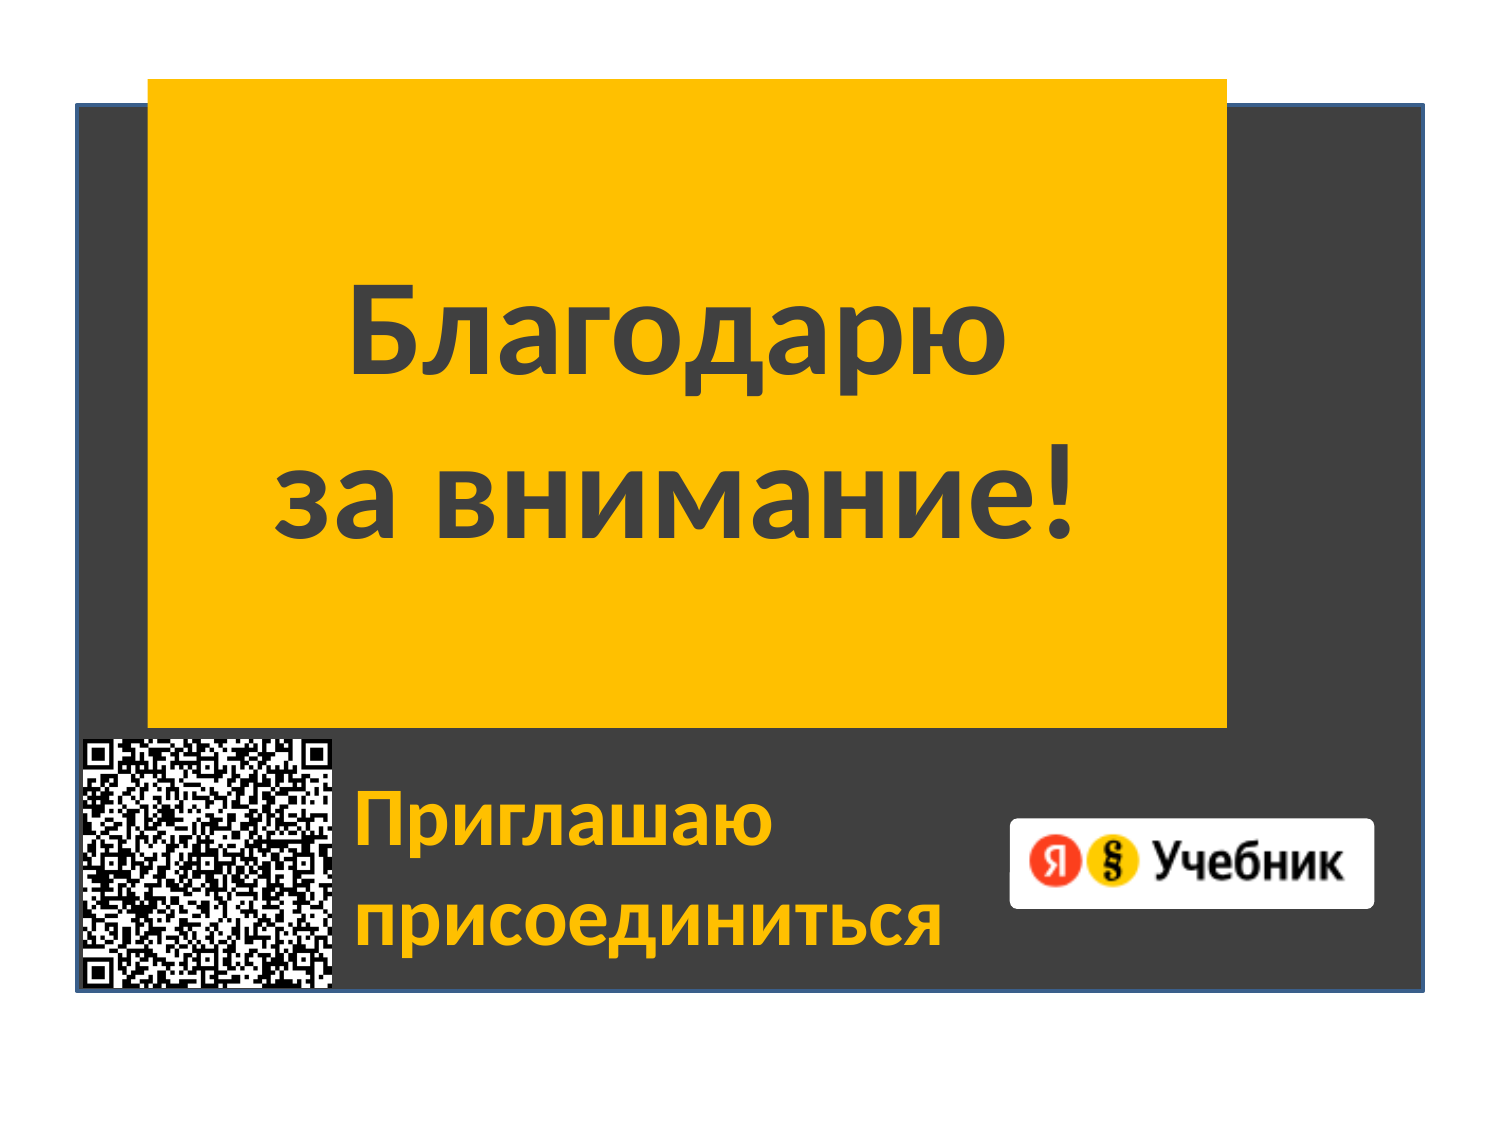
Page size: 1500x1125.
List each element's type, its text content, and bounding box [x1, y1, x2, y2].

text_box Благодарю за внимание! [135, 229, 1222, 574]
text_box [75, 103, 1425, 993]
text_box [145, 77, 1229, 730]
picture [83, 739, 333, 988]
text_box Приглашаю присоединиться [338, 755, 987, 970]
picture [1009, 818, 1375, 910]
